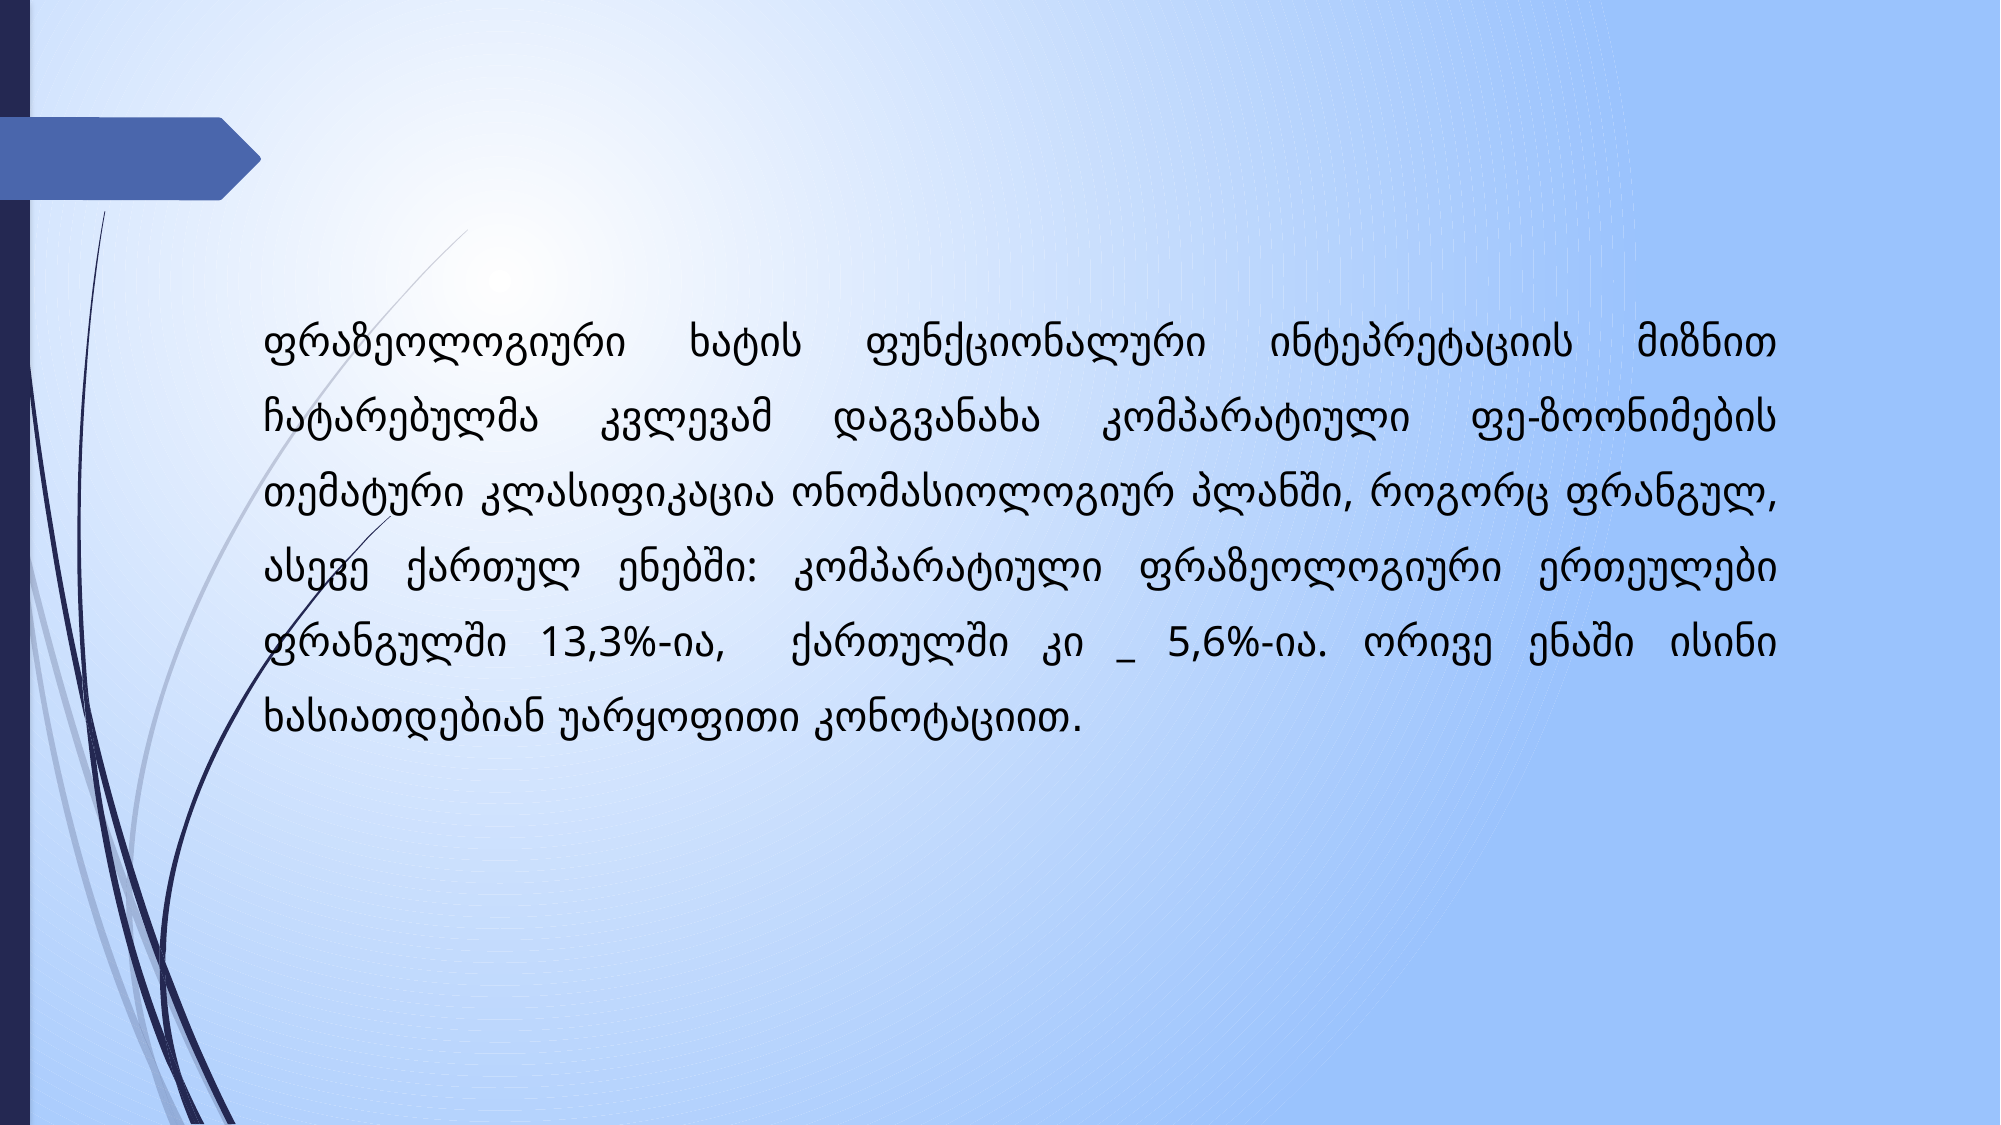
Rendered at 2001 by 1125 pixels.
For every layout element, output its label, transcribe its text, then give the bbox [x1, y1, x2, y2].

text_box ფრაზეოლოგიური ხატის ფუნქციონალური ინტეპრეტაციის მიზნით ჩატარებულმა კვლევამ დაგვანახა კომპარატიული ფე-ზოონიმების თემატური კლასიფიკაცია ონომასიოლოგიურ პლანში, როგორც ფრანგულ, ასევე ქართულ ენებში: კომპარატიული ფრაზეოლოგიური ერთეულები ფრანგულში 13,3%-ია, ქართულში კი _ 5,6%-ია. ორივე ენაში ისინი ხასიათდებიან უარყოფითი კონოტაციით. [248, 282, 1793, 747]
